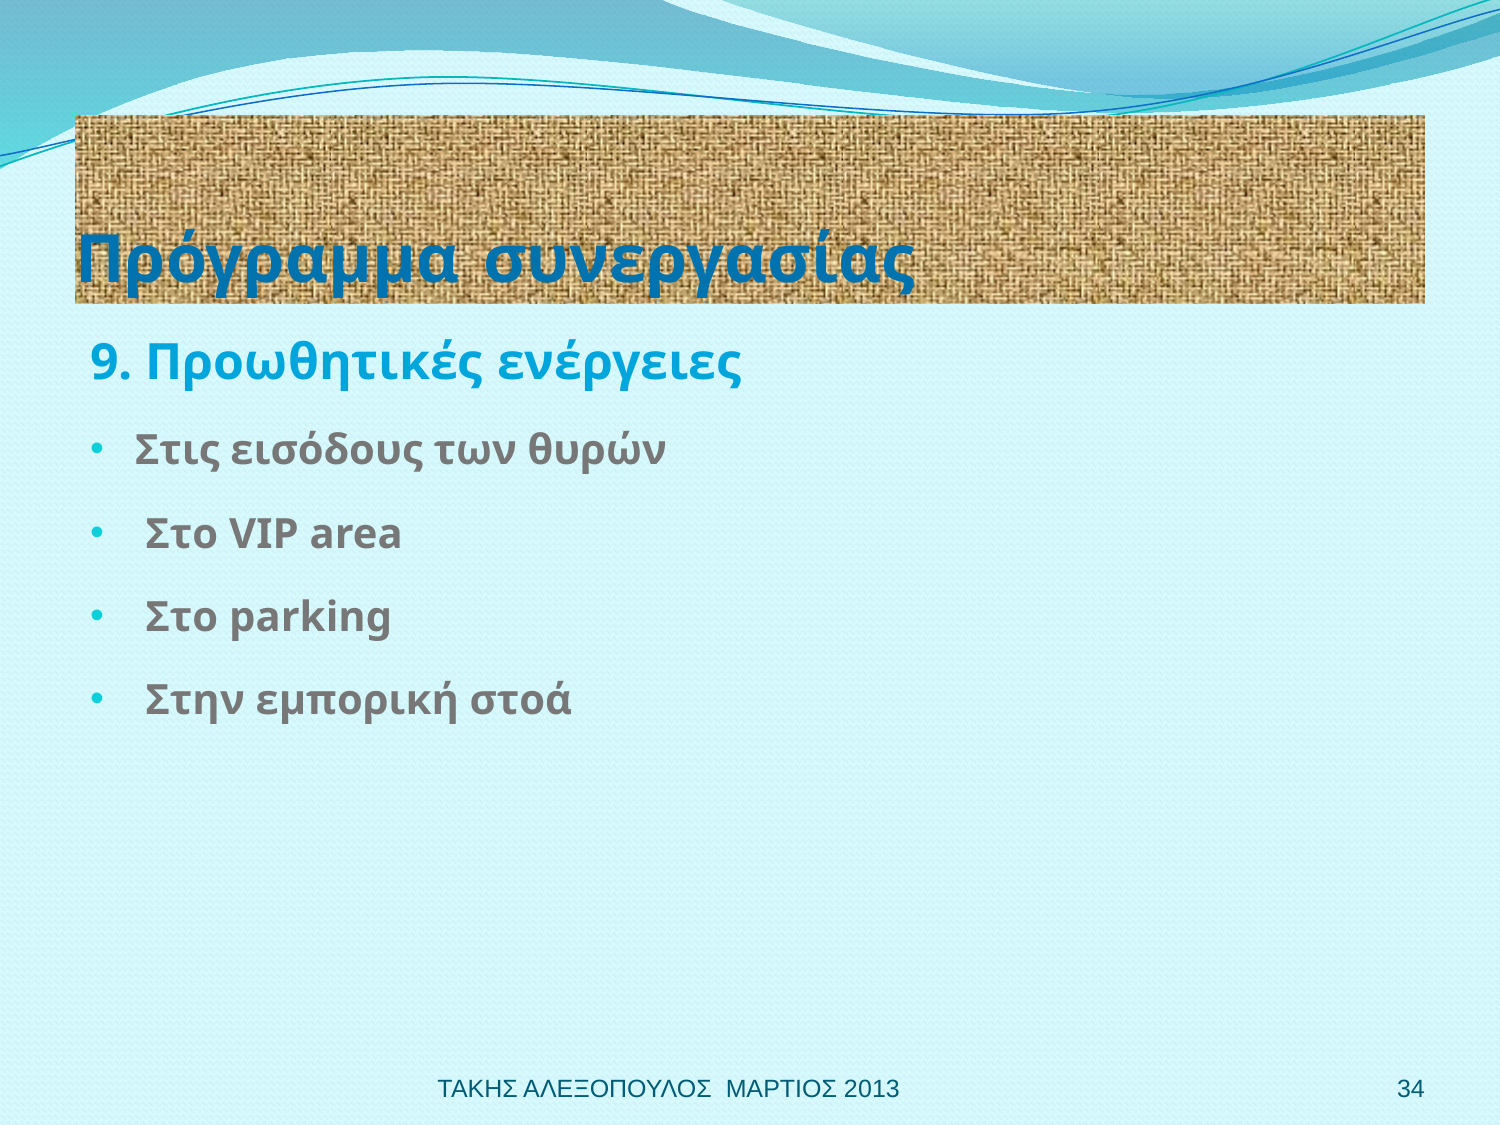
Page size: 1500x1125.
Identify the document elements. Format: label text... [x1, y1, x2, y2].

list 9. Προωθητικές ενέργειες Στις εισόδους των θυρών Στο VIP area Στο parking Στην εμπορική στοά [74, 317, 1426, 1038]
title Πρόγραμμα συνεργασίας [74, 115, 1426, 304]
slide_number 34 [1299, 1042, 1425, 1103]
footer ΤΑΚΗΣ ΑΛΕΞΟΠΟΥΛΟΣ ΜΑΡΤΙΟΣ 2013 [437, 1042, 988, 1103]
